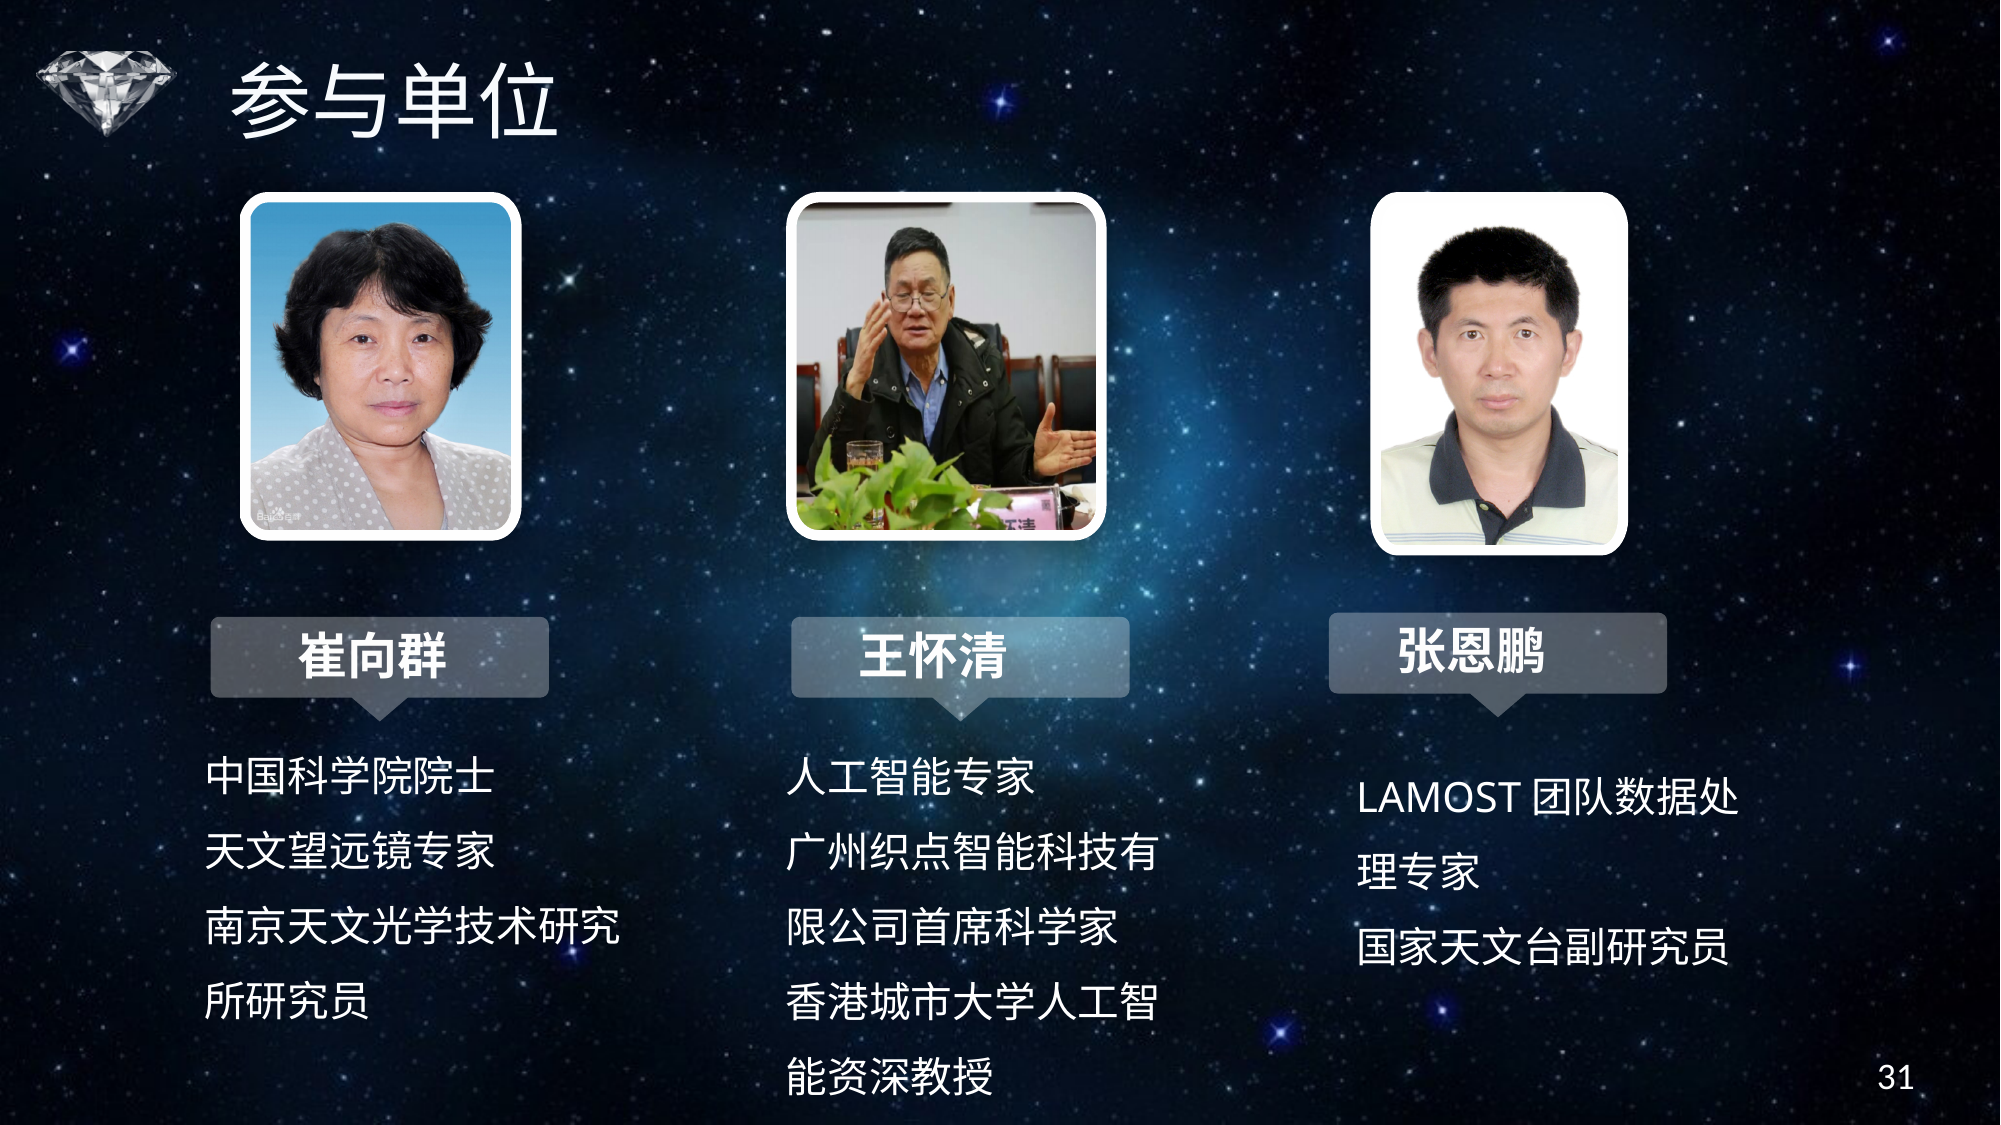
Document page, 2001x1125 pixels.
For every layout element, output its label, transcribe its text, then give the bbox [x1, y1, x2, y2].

picture [0, 0, 2000, 1125]
text_box LAMOST团队数据处理专家 国家天文台副研究员 [1341, 738, 1770, 978]
text_box 参与单位 [51, 32, 741, 166]
text_box 人工智能专家 广州织点智能科技有限公司首席科学家 香港城市大学人工智能资深教授 [770, 718, 1200, 1109]
text_box 中国科学院院士 天文望远镜专家 南京天文光学技术研究所研究员 [189, 717, 650, 1033]
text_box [791, 616, 1130, 722]
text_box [210, 616, 549, 722]
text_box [1328, 612, 1668, 718]
